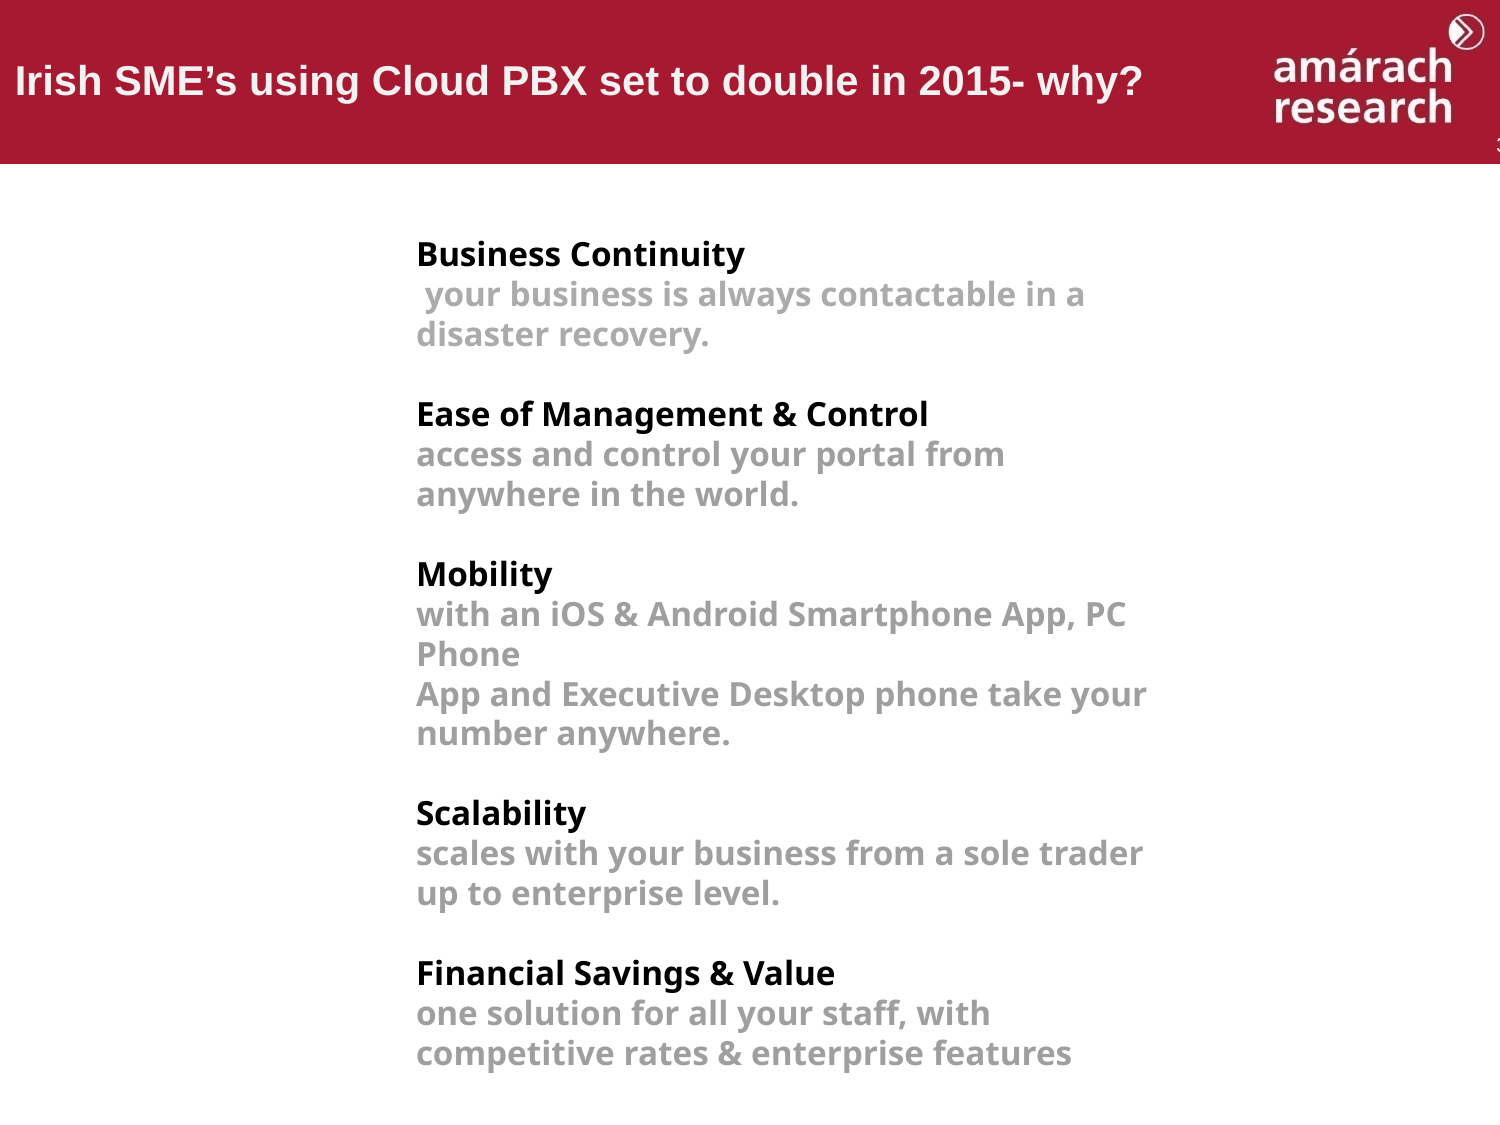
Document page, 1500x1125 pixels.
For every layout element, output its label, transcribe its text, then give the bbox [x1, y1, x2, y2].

title Irish SME’s using Cloud PBX set to double in 2015- why? [0, 0, 1217, 157]
text_box Business Continuity your business is always contactable in a disaster recovery. Ease of Management & Control access and control your portal from anywhere in the world. Mobility with an iOS & Android Smartphone App, PC Phone App and Executive Desktop phone take your number anywhere. Scalability scales with your business from a sole trader up to enterprise level. Financial Savings & Value one solution for all your staff, with competitive rates & enterprise features [401, 226, 1177, 1080]
picture [1257, 2, 1500, 139]
